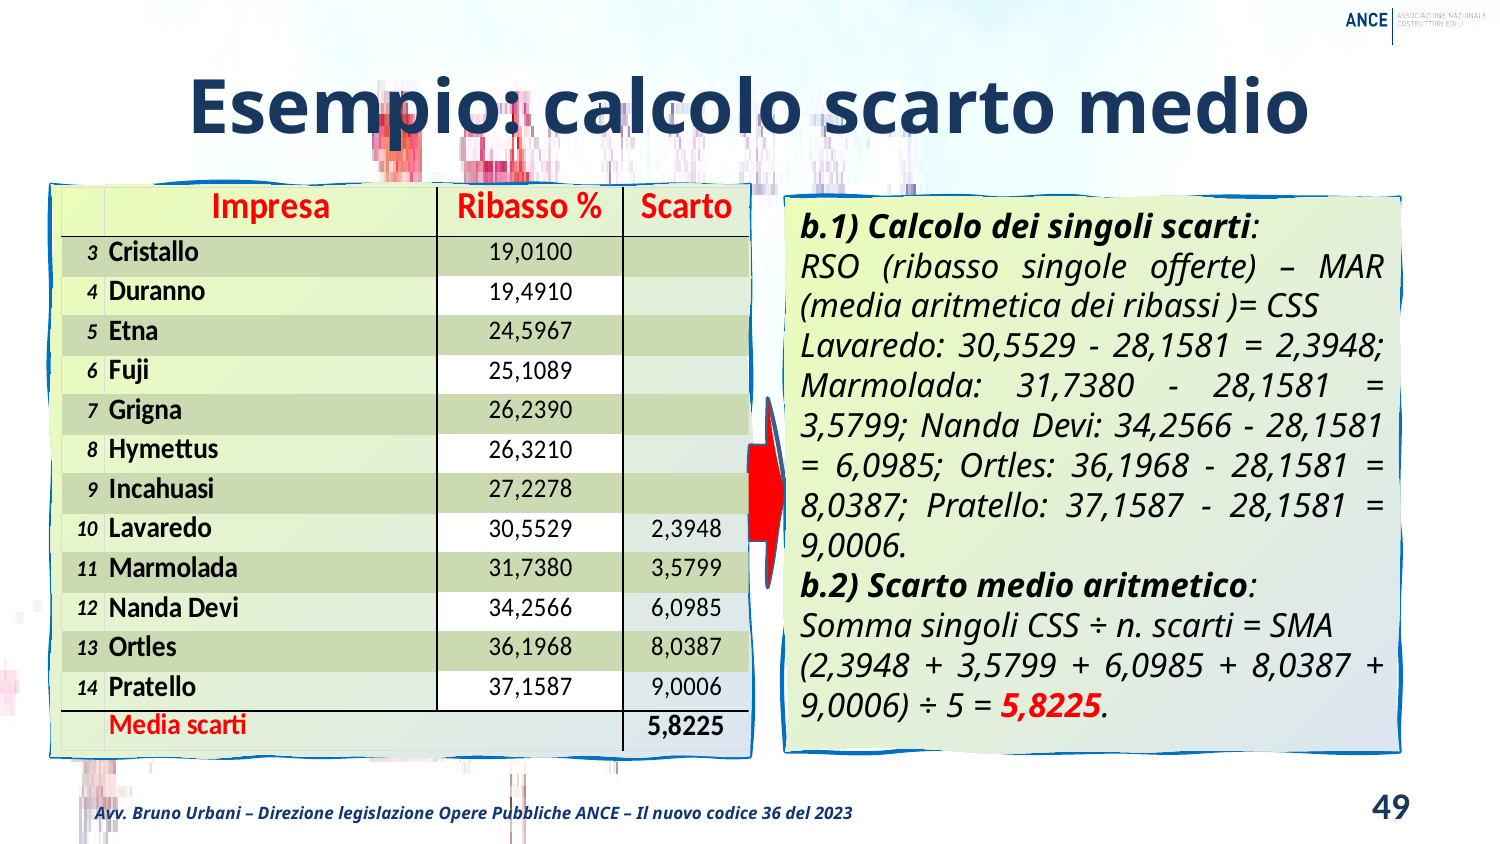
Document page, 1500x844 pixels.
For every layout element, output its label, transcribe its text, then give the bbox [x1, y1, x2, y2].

picture [0, 0, 1500, 844]
text_box [46, 182, 82, 759]
slide_number 49 [1074, 782, 1425, 827]
text_box [754, 396, 784, 590]
title Esempio: calcolo scarto medio [75, 33, 1425, 175]
text_box [105, 179, 753, 188]
text_box b.1) Calcolo dei singoli scarti: RSO (ribasso singole offerte) – MAR (media aritmetica dei ribassi )= CSS Lavaredo: 30,5529 - 28,1581 = 2,3948; Marmolada: 31,7380 - 28,1581 = 3,5799; Nanda Devi: 34,2566 - 28,1581 = 6,0985; Ortles: 36,1968 - 28,1581 = 8,0387; Pratello: 37,1587 - 28,1581 = 9,0006. b.2) Scarto medio aritmetico: Somma singoli CSS ÷ n. scarti = SMA (2,3948 + 3,5799 + 6,0985 + 8,0387 + 9,0006) ÷ 5 = 5,8225. [779, 193, 1404, 756]
